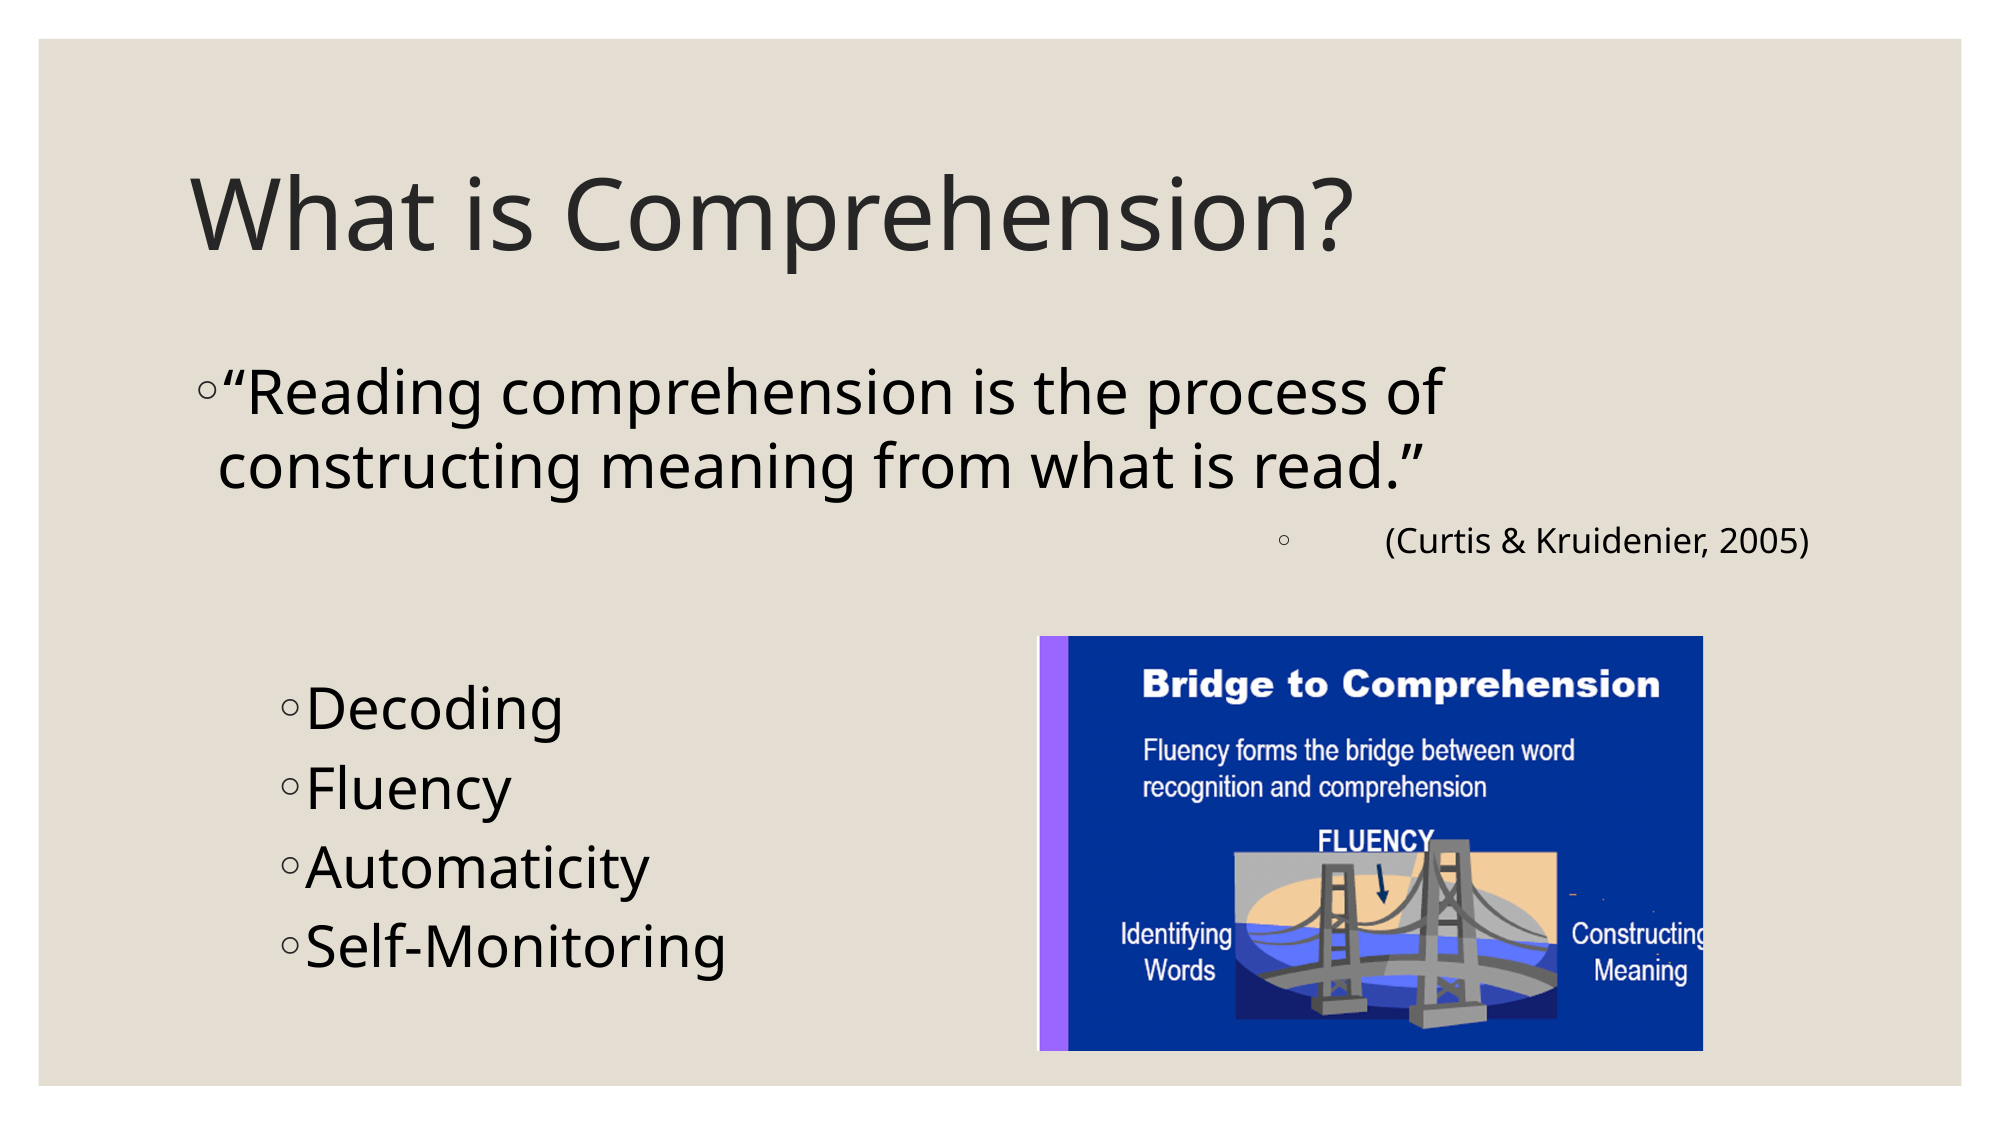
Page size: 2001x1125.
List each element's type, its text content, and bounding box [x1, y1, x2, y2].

title What is Comprehension? [174, 105, 1825, 331]
list “Reading comprehension is the process of constructing meaning from what is read.” (Curtis & Kruidenier, 2005) Decoding Fluency Automaticity Self-Monitoring [174, 345, 1825, 990]
picture [1036, 636, 1704, 1051]
